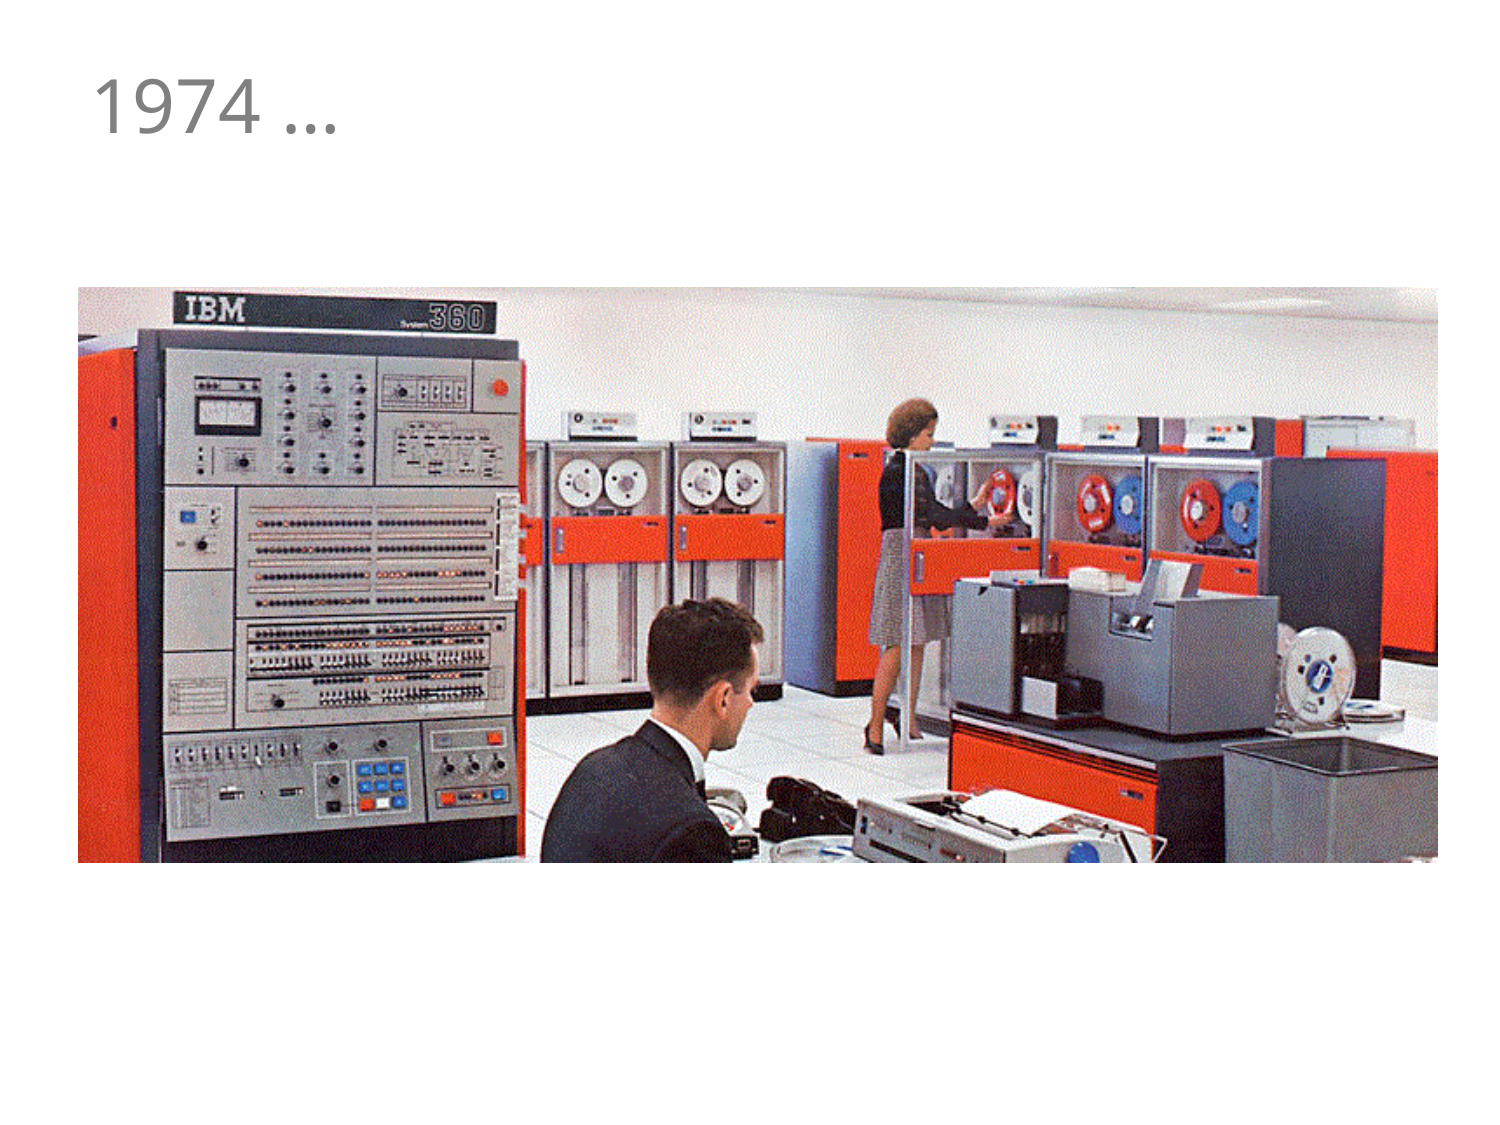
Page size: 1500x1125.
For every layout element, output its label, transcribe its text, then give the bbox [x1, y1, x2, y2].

title 1974 … [75, 45, 1425, 163]
picture [78, 287, 1439, 863]
